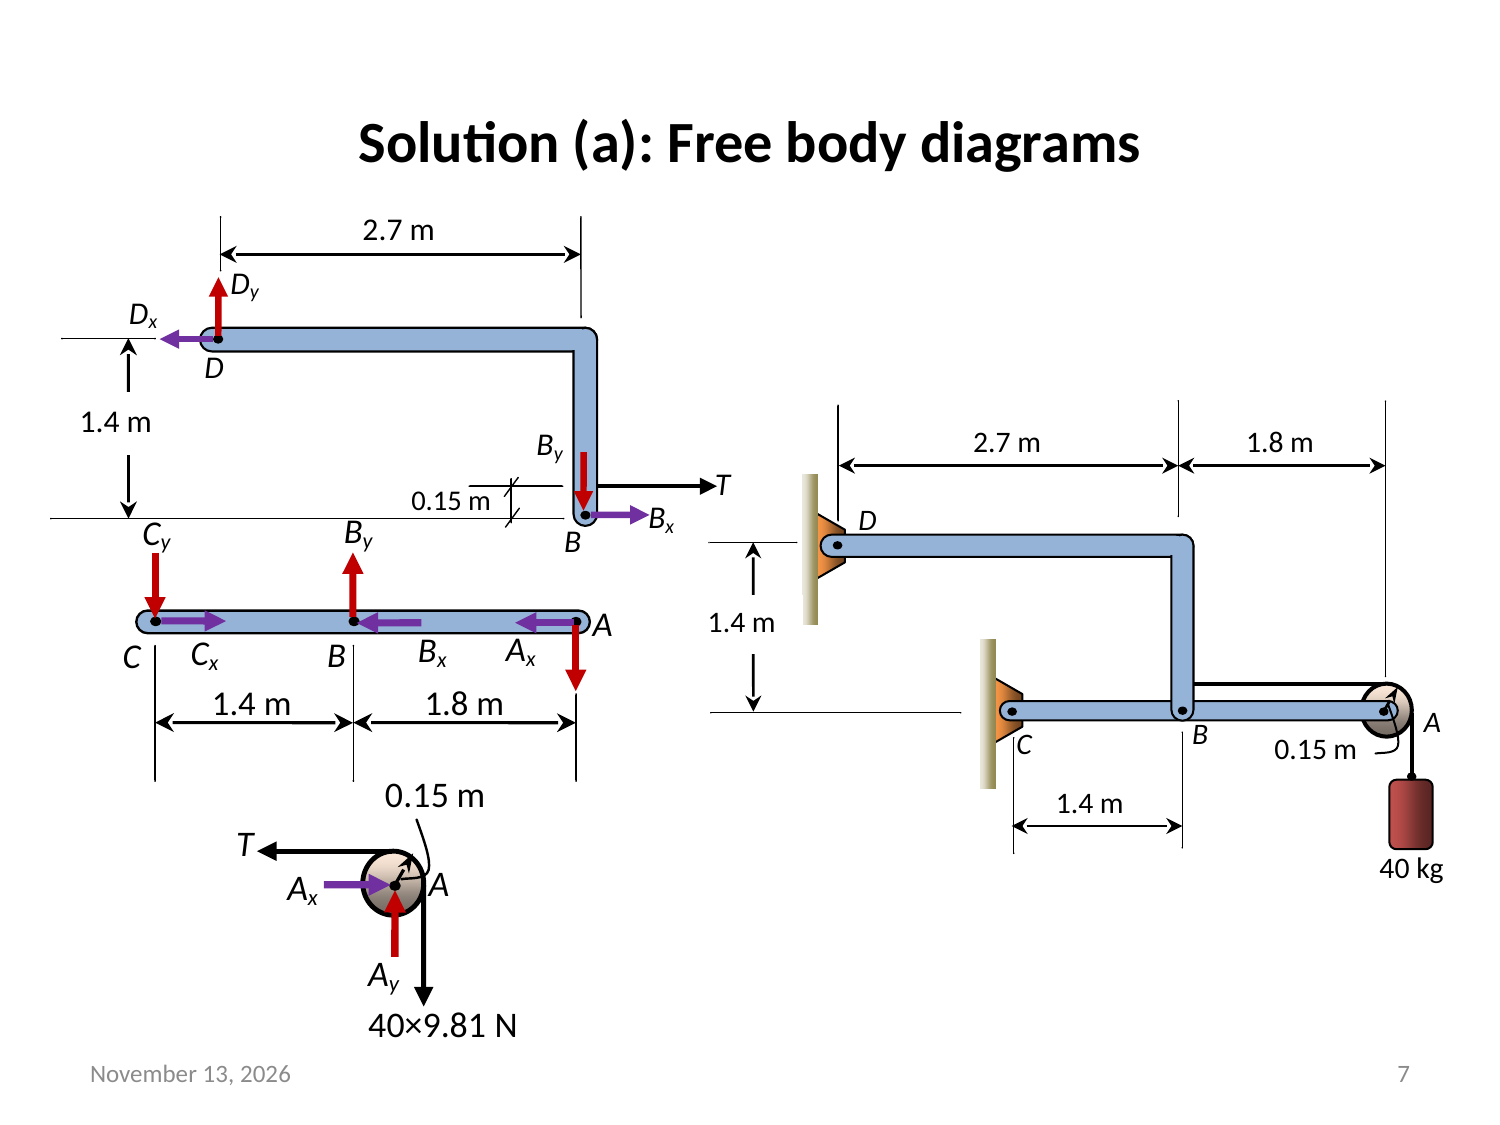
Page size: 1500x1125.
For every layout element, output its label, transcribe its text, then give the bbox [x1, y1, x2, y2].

slide_number 7 [1074, 1042, 1425, 1103]
title Solution (a): Free body diagrams [75, 45, 1425, 233]
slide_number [75, 1042, 425, 1103]
picture [49, 199, 1500, 1066]
